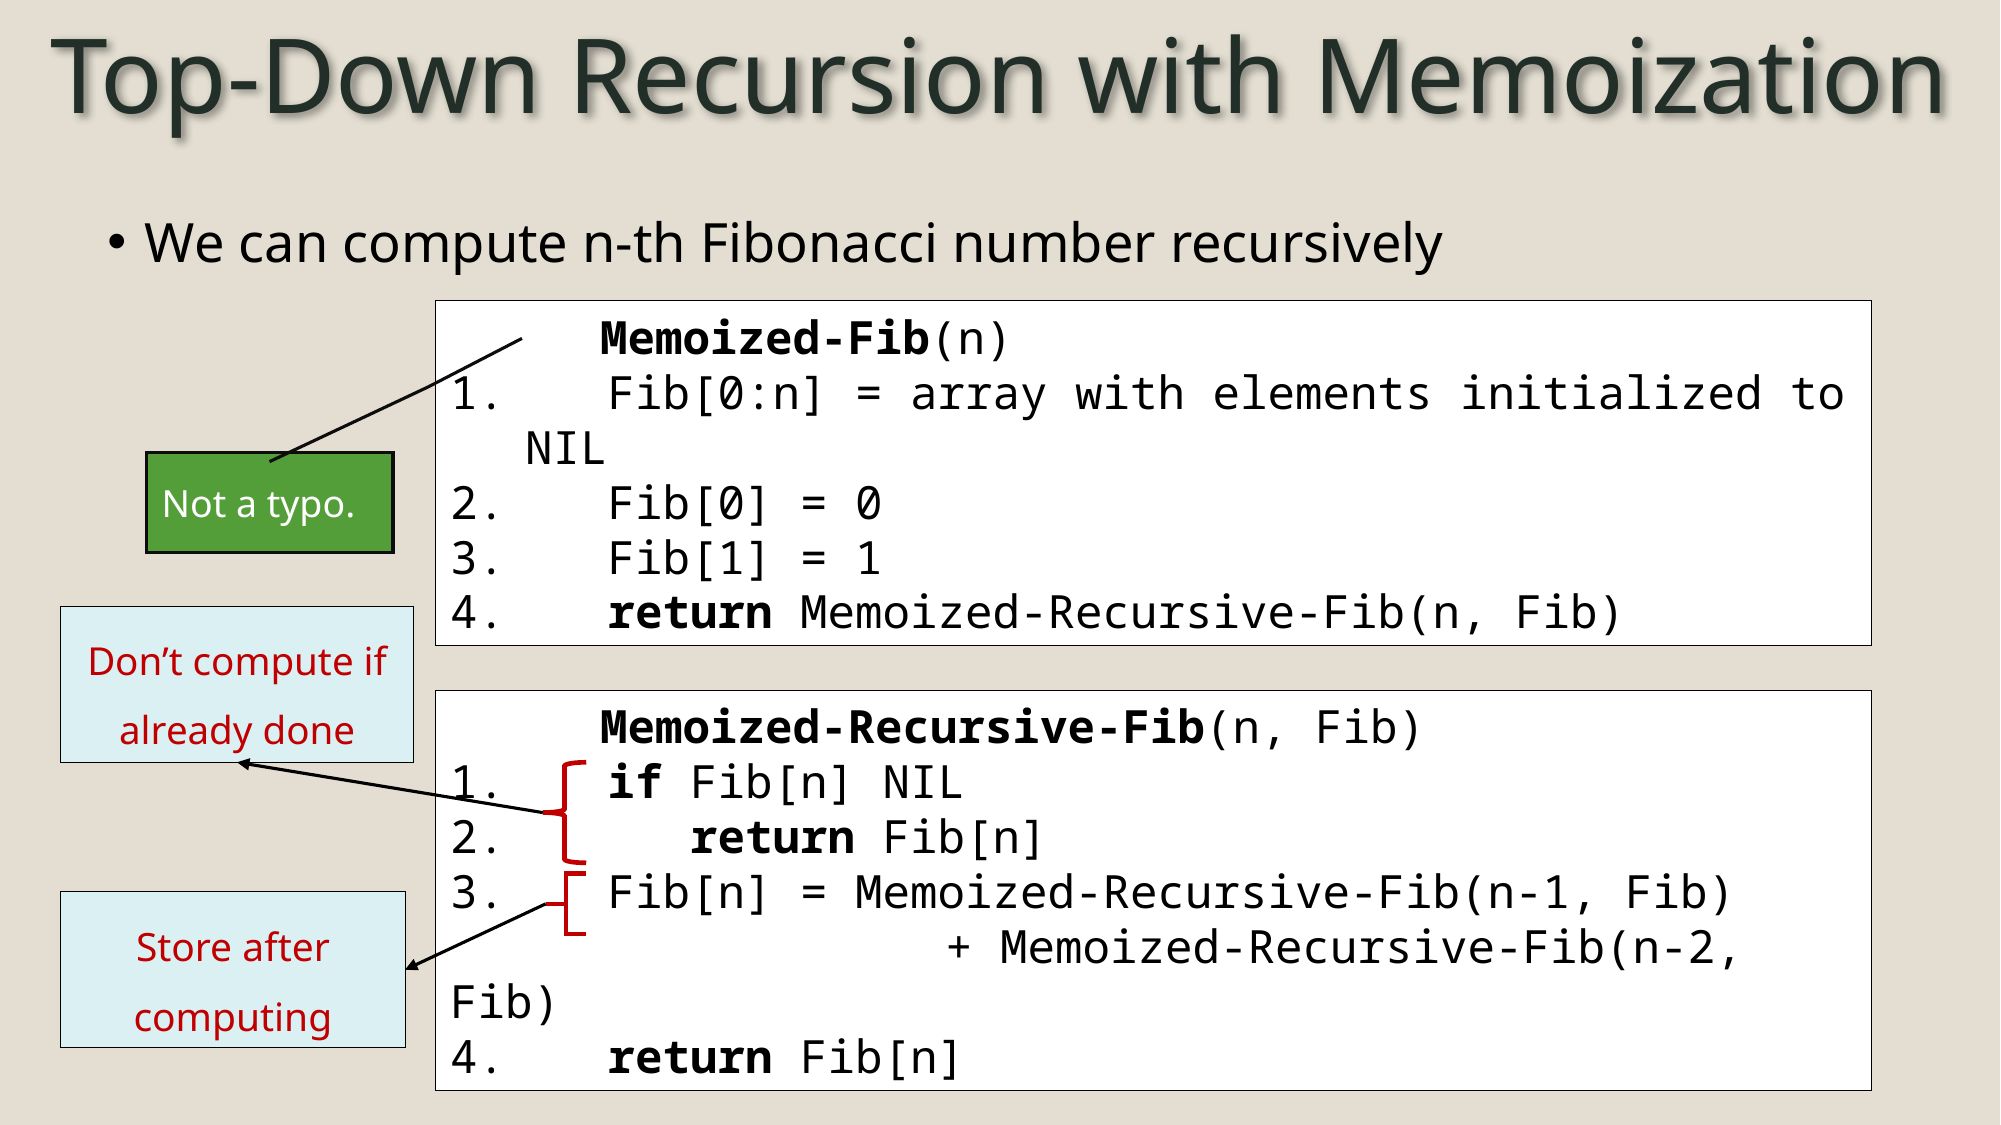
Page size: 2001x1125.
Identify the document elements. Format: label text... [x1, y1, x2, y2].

list We can compute n-th Fibonacci number recursively [92, 168, 1940, 304]
text_box Memoized-Fib(n) Fib[0:n] = array with elements initialized to NIL Fib[0] = 0 Fib[1] = 1 return Memoized-Recursive-Fib(n, Fib) [435, 300, 1872, 646]
text_box [543, 761, 587, 864]
text_box Store after computing [60, 891, 406, 1048]
text_box [546, 873, 587, 935]
footer COMP550@UNC [662, 1091, 1338, 1103]
text_box Don’t compute if already done [60, 606, 414, 763]
title Top-Down Recursion with Memoization [0, 3, 2000, 157]
slide_number 9 [1412, 1091, 1863, 1103]
text_box Not a typo. [146, 337, 523, 554]
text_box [404, 903, 546, 970]
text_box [236, 762, 543, 813]
